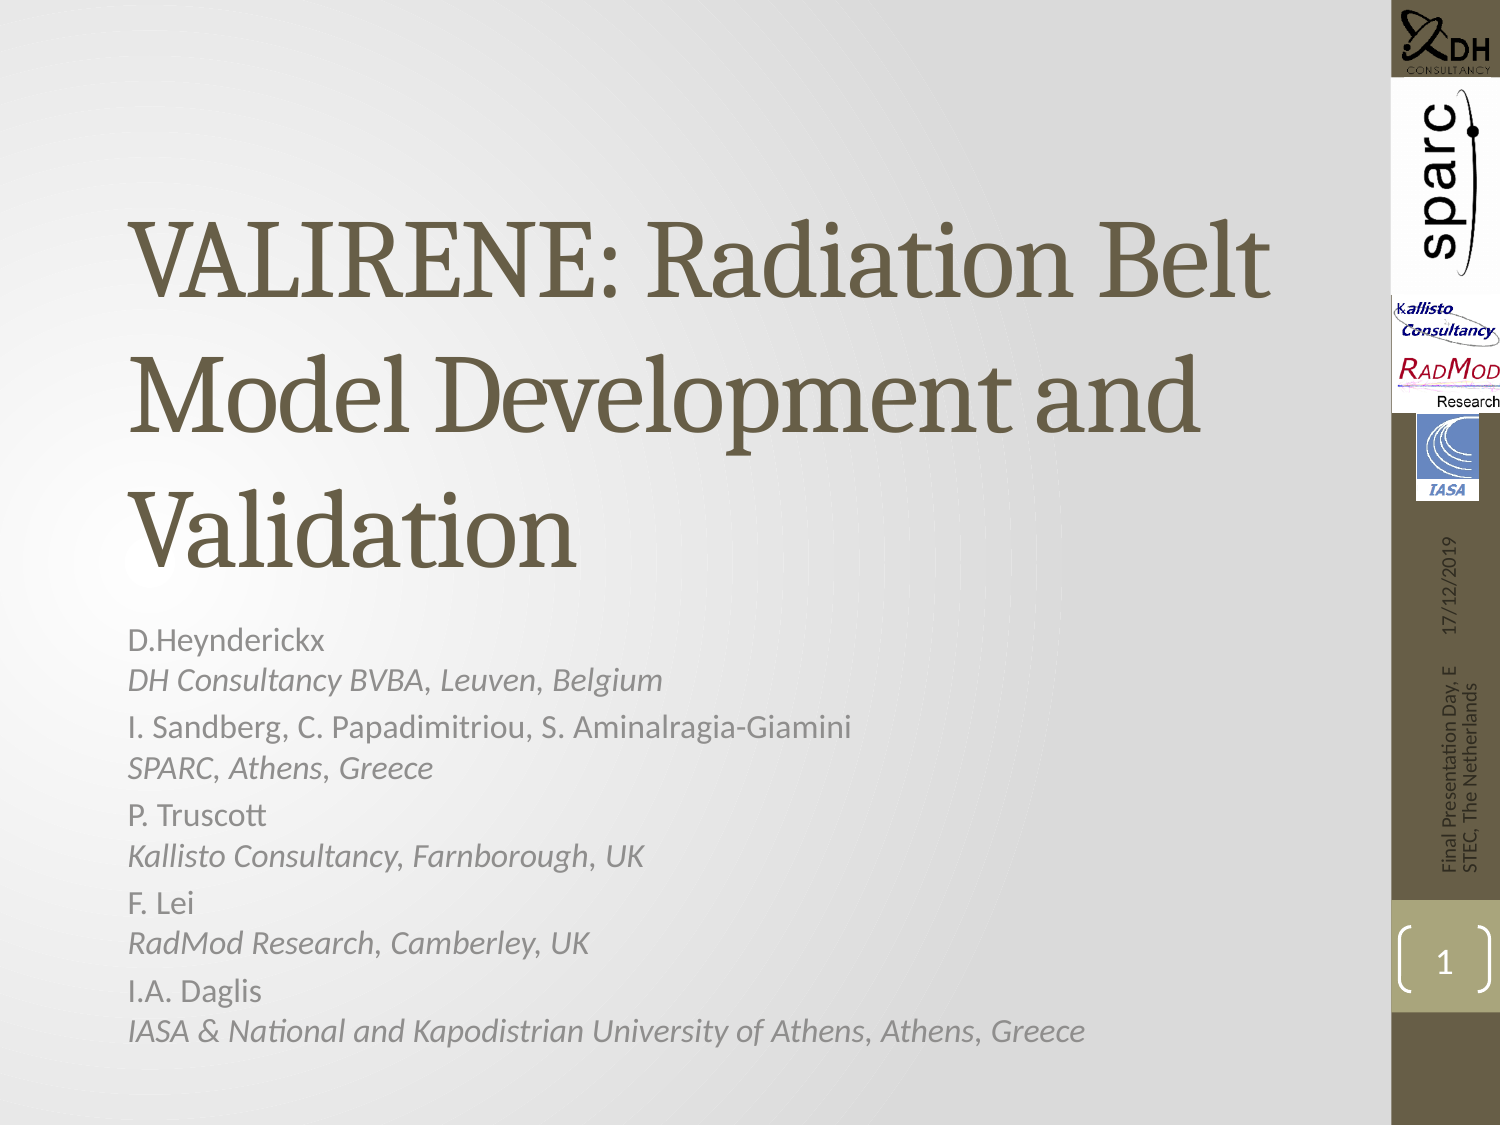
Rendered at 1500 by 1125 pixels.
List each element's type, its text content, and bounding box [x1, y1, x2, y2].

title VALIRENE: Radiation Belt Model Development and Validation [112, 160, 1350, 598]
footer Final Presentation Day, ESTEC, The Netherlands [1417, 645, 1478, 889]
subtitle D.Heynderickx DH Consultancy BVBA, Leuven, Belgium I. Sandberg, C. Papadimitriou, S. Aminalragia-Giamini SPARC, Athens, Greece P. Truscott Kallisto Consultancy, Farnborough, UK F. Lei RadMod Research, Camberley, UK I.A. Daglis IASA & National and Kapodistrian University of Athens, Athens, Greece [112, 609, 1173, 1059]
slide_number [1417, 508, 1478, 645]
slide_number 1 [1397, 925, 1492, 994]
picture [1391, 78, 1500, 501]
picture [1395, 5, 1492, 77]
